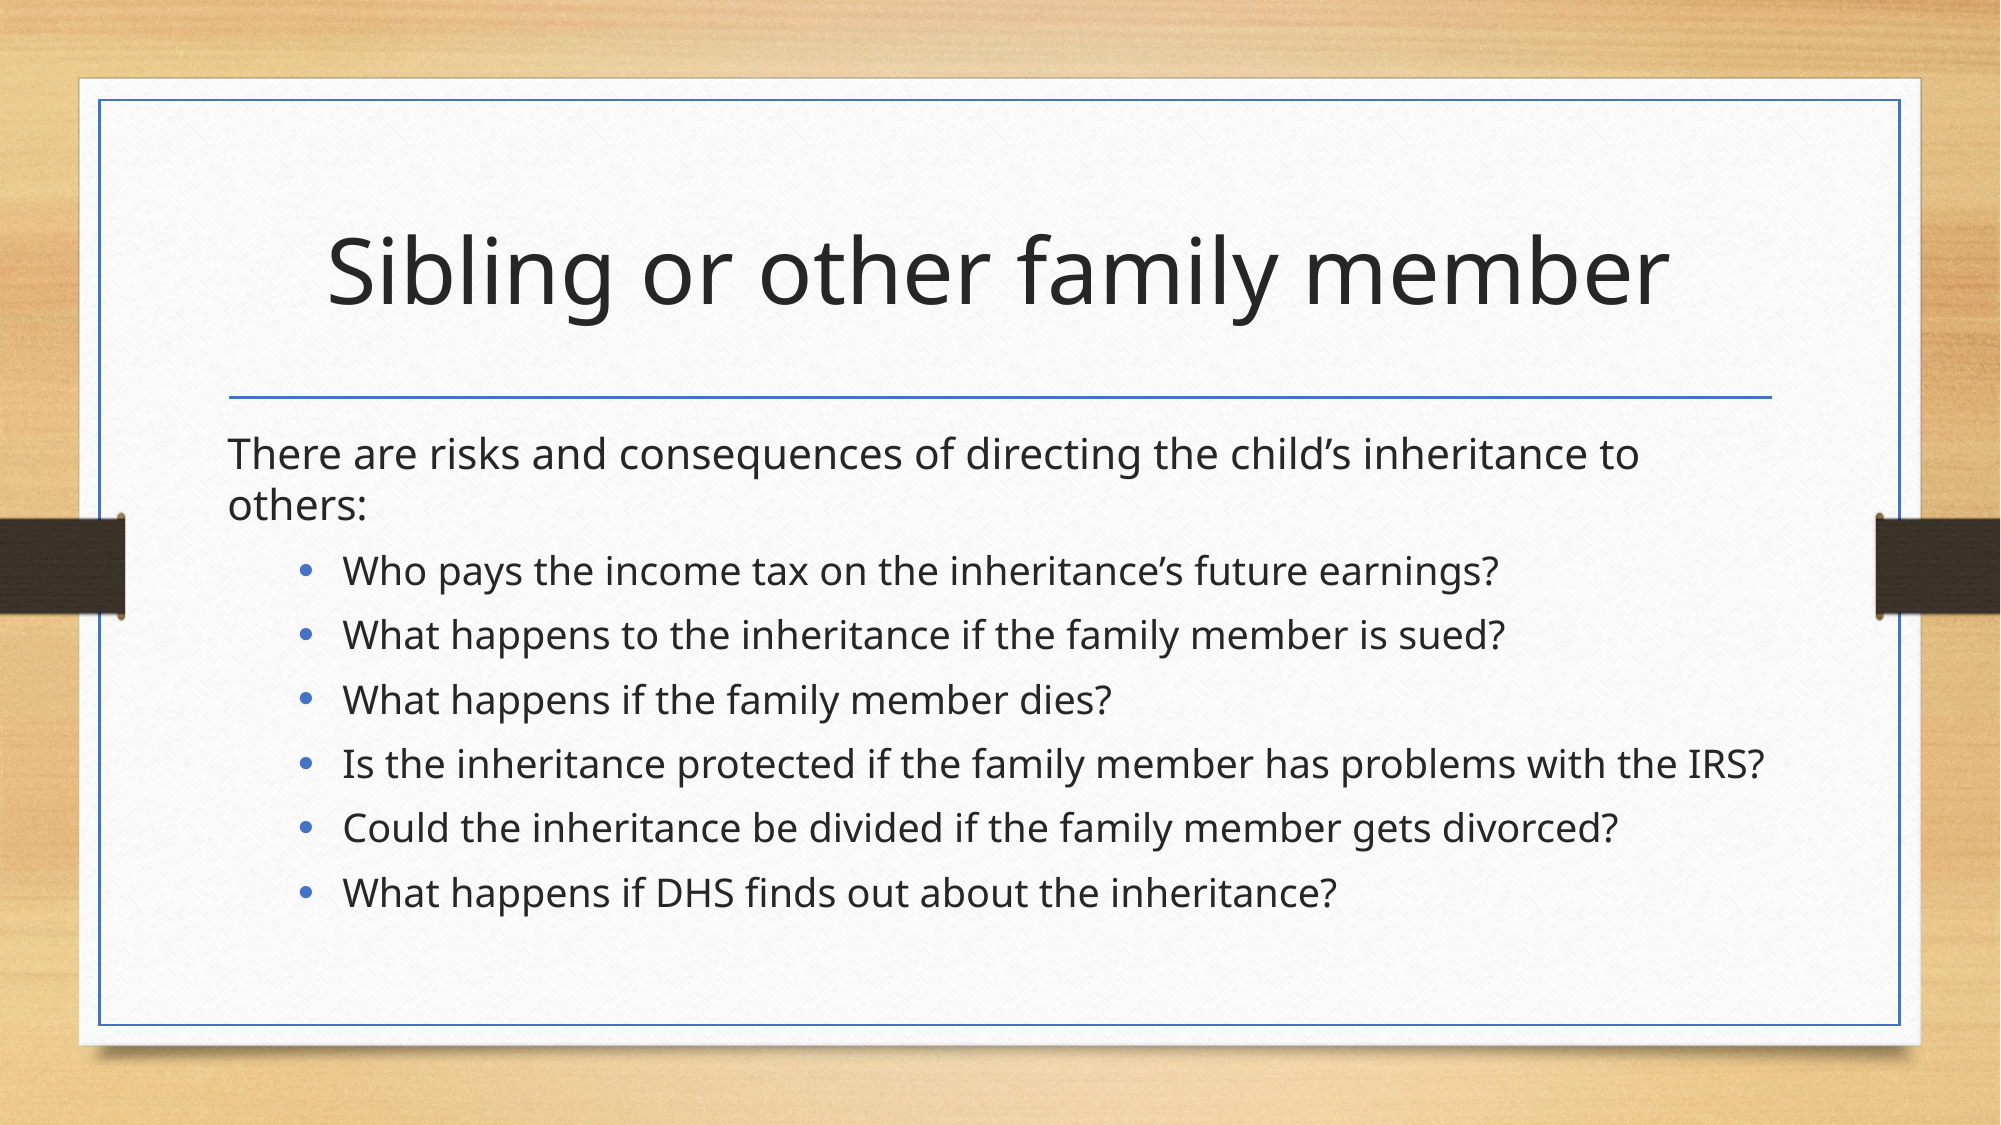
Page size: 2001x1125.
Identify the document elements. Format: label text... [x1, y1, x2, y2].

list There are risks and consequences of directing the child’s inheritance to others: Who pays the income tax on the inheritance’s future earnings? What happens to the inheritance if the family member is sued? What happens if the family member dies? Is the inheritance protected if the family member has problems with the IRS? Could the inheritance be divided if the family member gets divorced? What happens if DHS finds out about the inheritance? [212, 419, 1788, 964]
title Sibling or other family member [212, 161, 1788, 375]
picture [0, 0, 2001, 1125]
